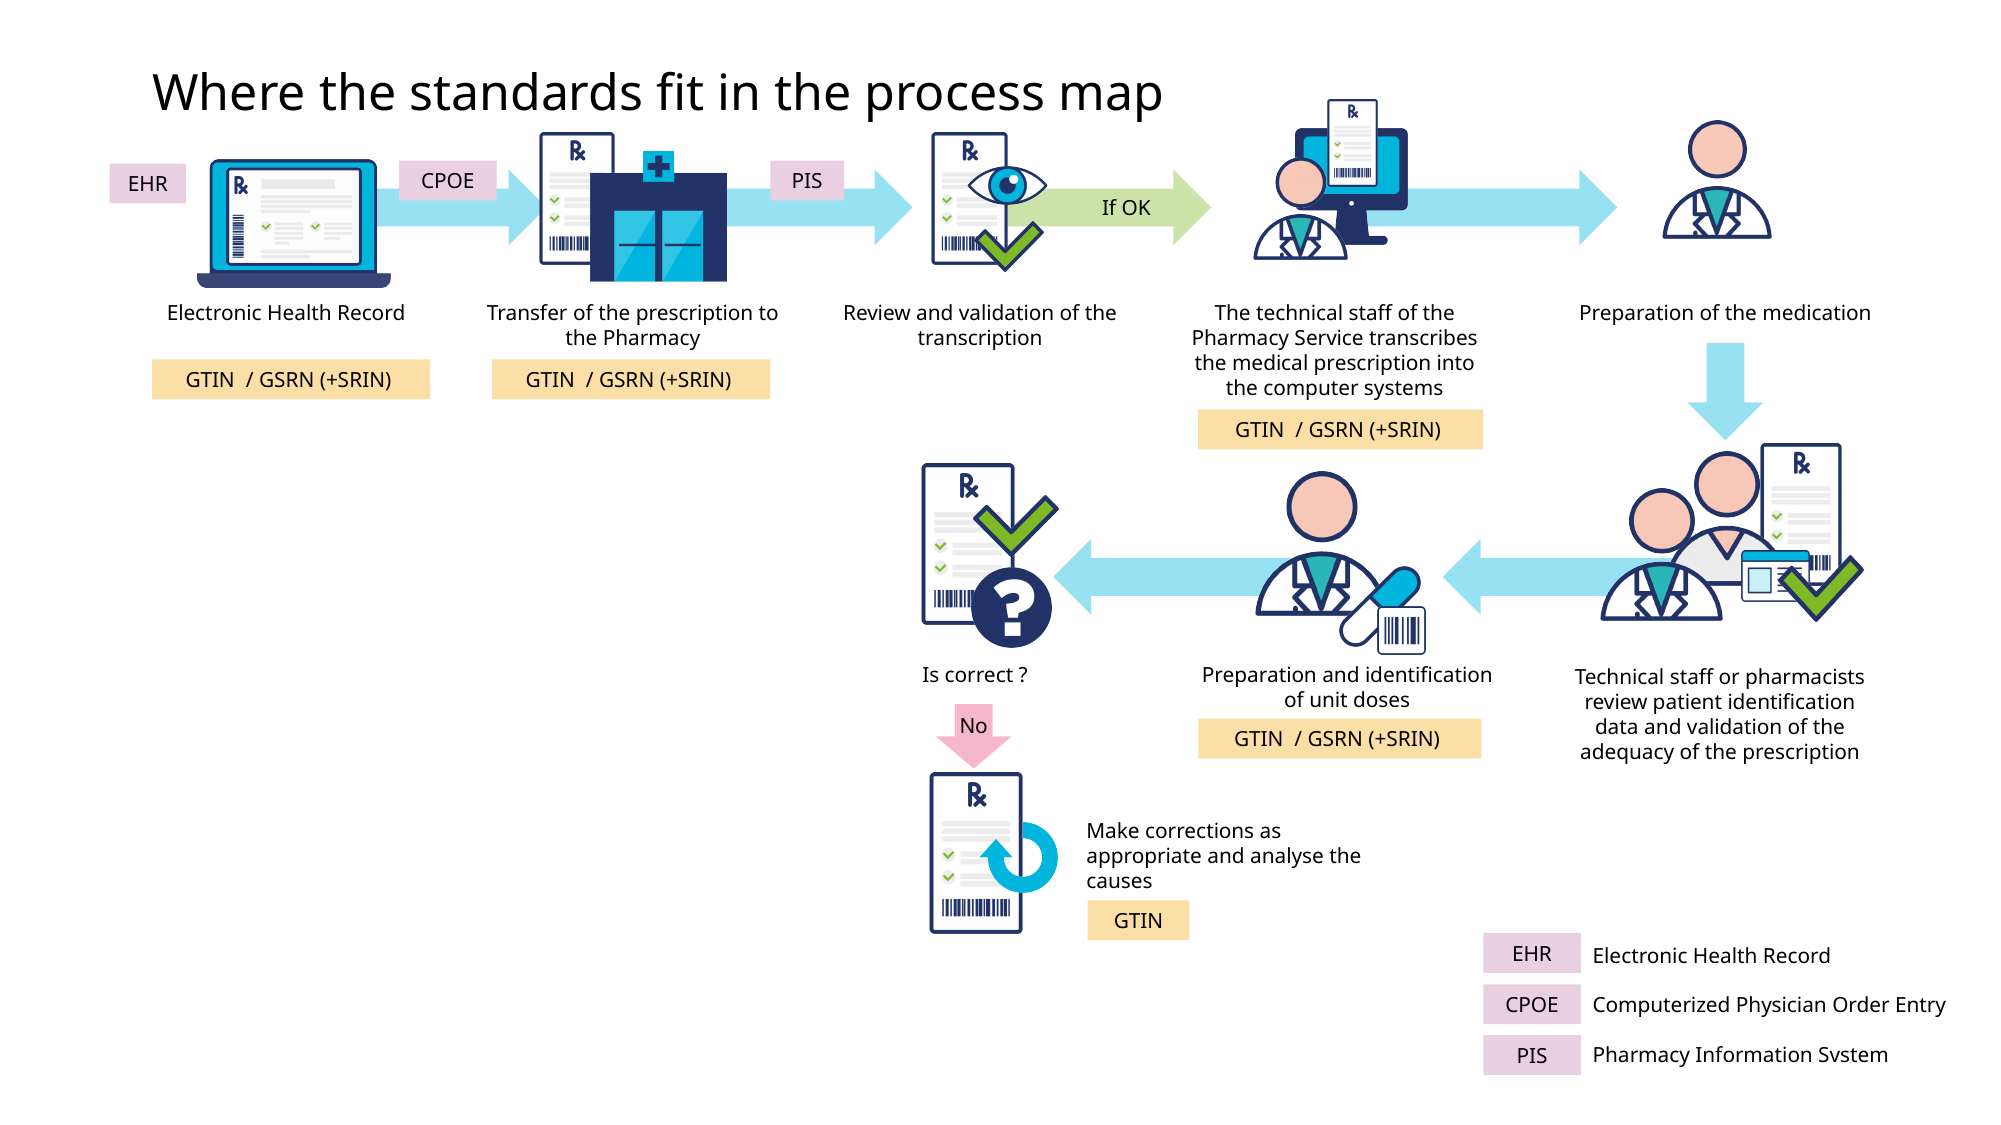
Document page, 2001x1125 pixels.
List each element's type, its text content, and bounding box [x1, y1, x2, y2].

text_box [800, 132, 1147, 358]
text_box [1508, 120, 1899, 333]
text_box Pharmacy Information Svstem [1577, 1034, 1984, 1075]
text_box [958, 99, 1508, 451]
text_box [109, 159, 453, 400]
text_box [1180, 471, 1553, 759]
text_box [808, 463, 1307, 695]
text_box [929, 704, 1406, 941]
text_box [271, 132, 800, 400]
text_box Electronic Health Record [1577, 935, 1984, 975]
text_box EHR [1483, 933, 1581, 973]
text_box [1553, 342, 1887, 798]
text_box PIS [1483, 1035, 1577, 1075]
title Where the standards fit in the process map [137, 59, 1863, 159]
text_box CPOE [1483, 984, 1577, 1025]
text_box Computerized Physician Order Entry [1577, 984, 2000, 1025]
